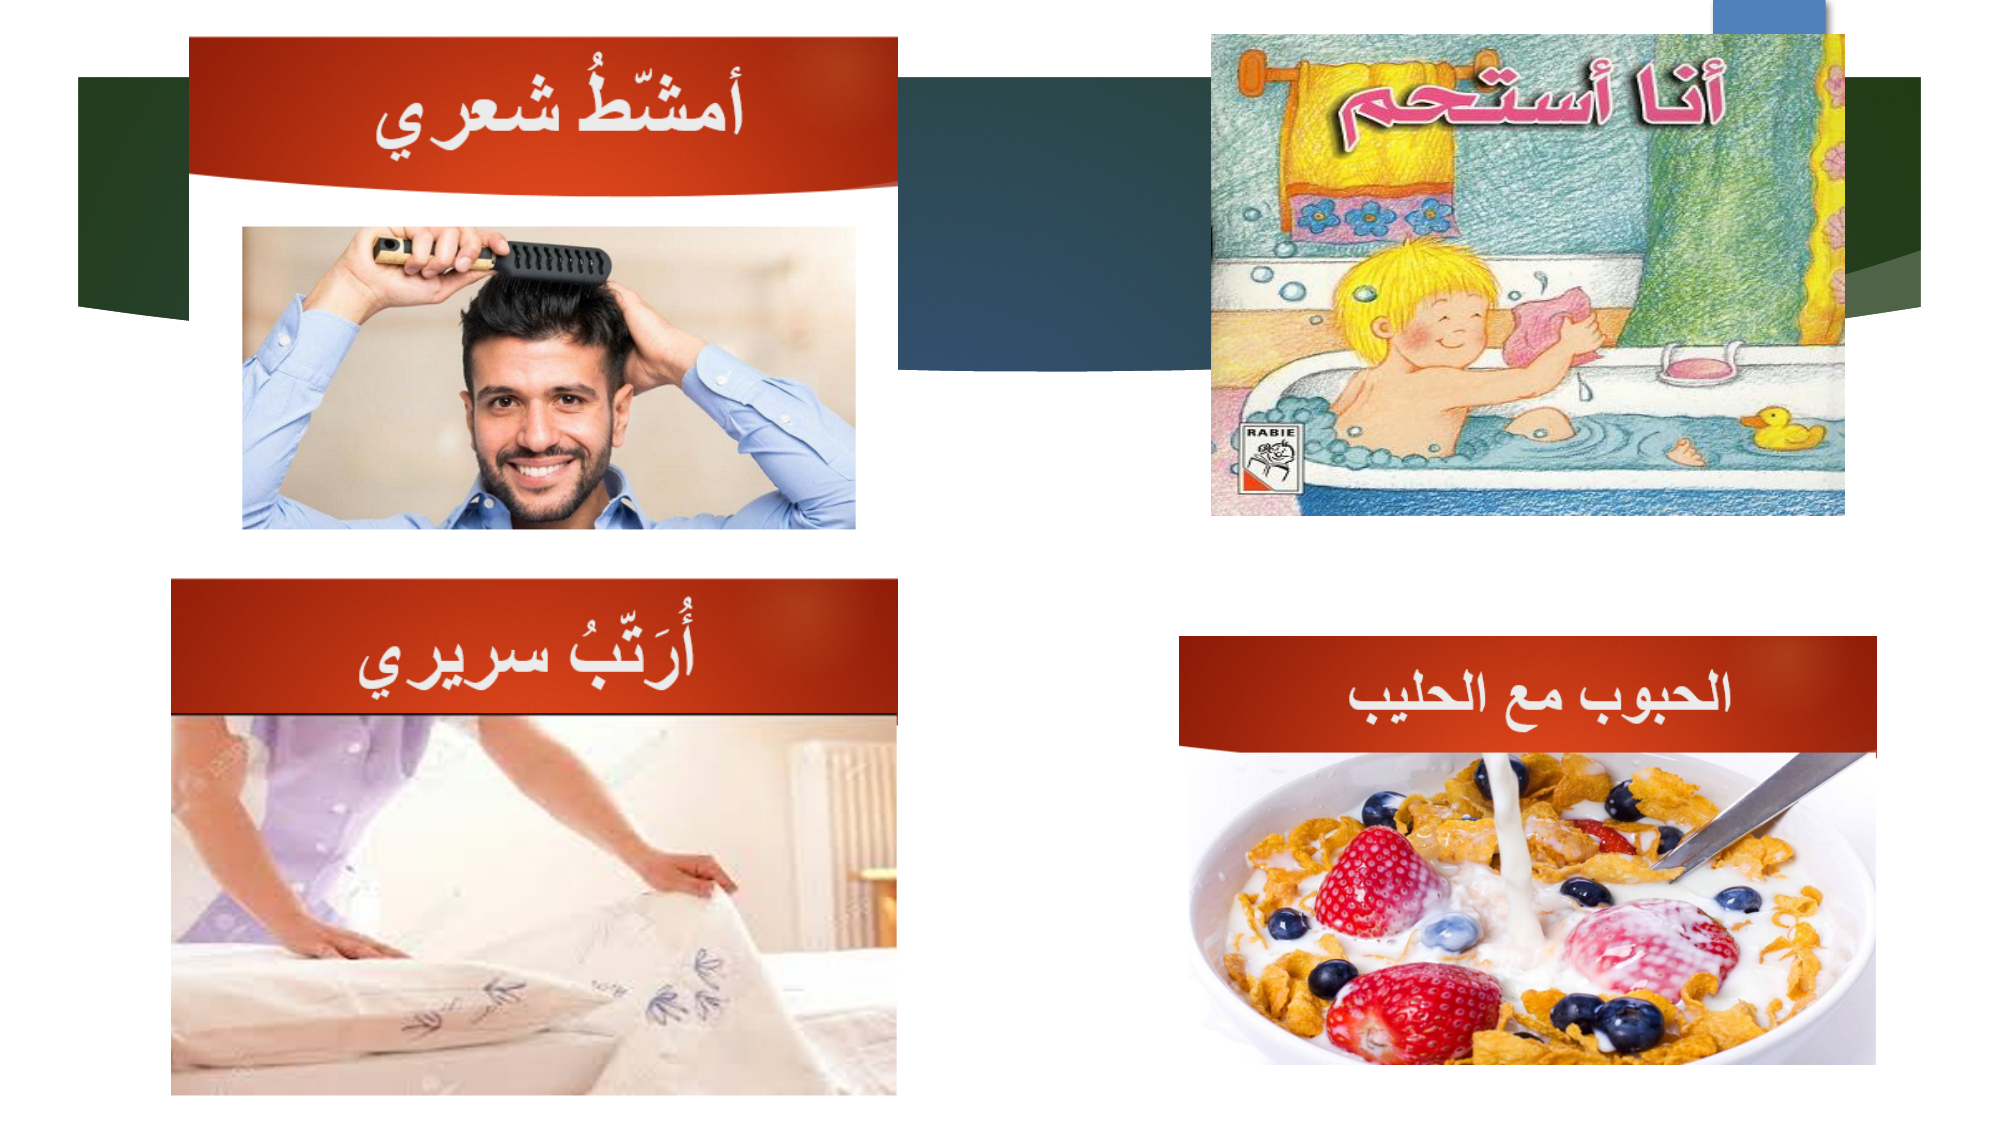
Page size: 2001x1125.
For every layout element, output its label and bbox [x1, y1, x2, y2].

list [1210, 34, 1845, 516]
picture [1179, 635, 1877, 1065]
picture [171, 34, 899, 1098]
